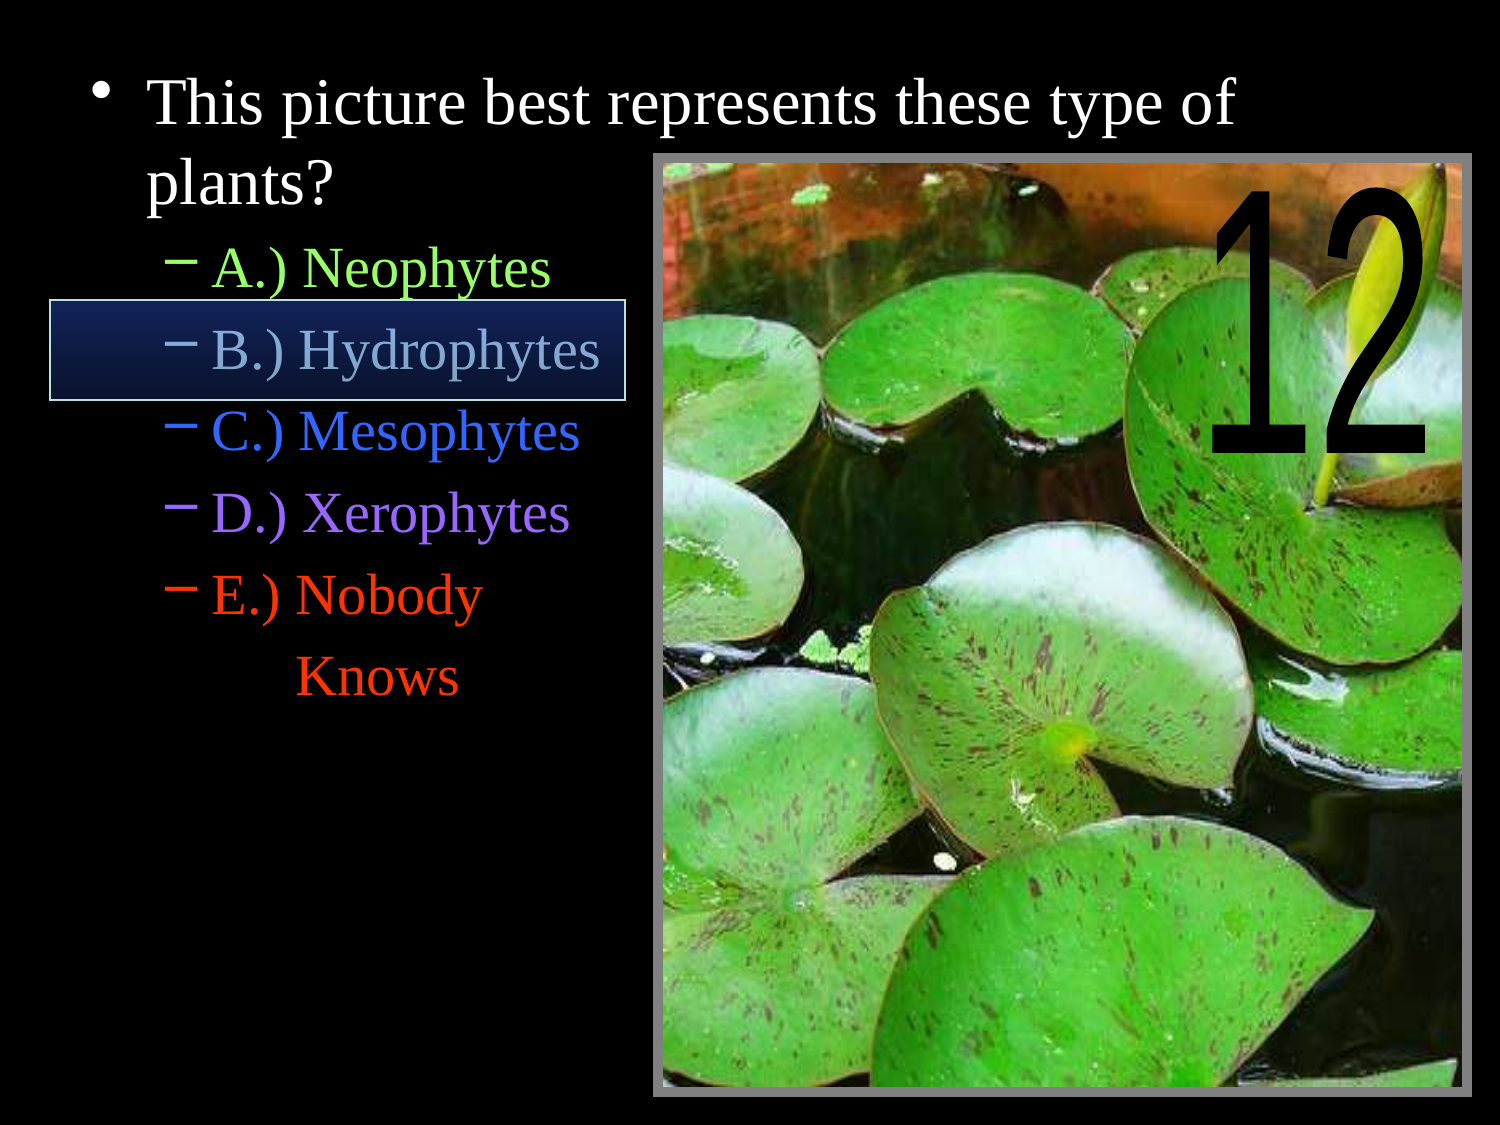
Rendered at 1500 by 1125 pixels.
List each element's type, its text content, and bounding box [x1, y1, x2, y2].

list This picture best represents these type of plants? A.) Neophytes B.) Hydrophytes C.) Mesophytes D.) Xerophytes E.) Nobody Knows [75, 50, 1400, 1005]
text_box [50, 299, 625, 400]
picture [662, 162, 1463, 1088]
